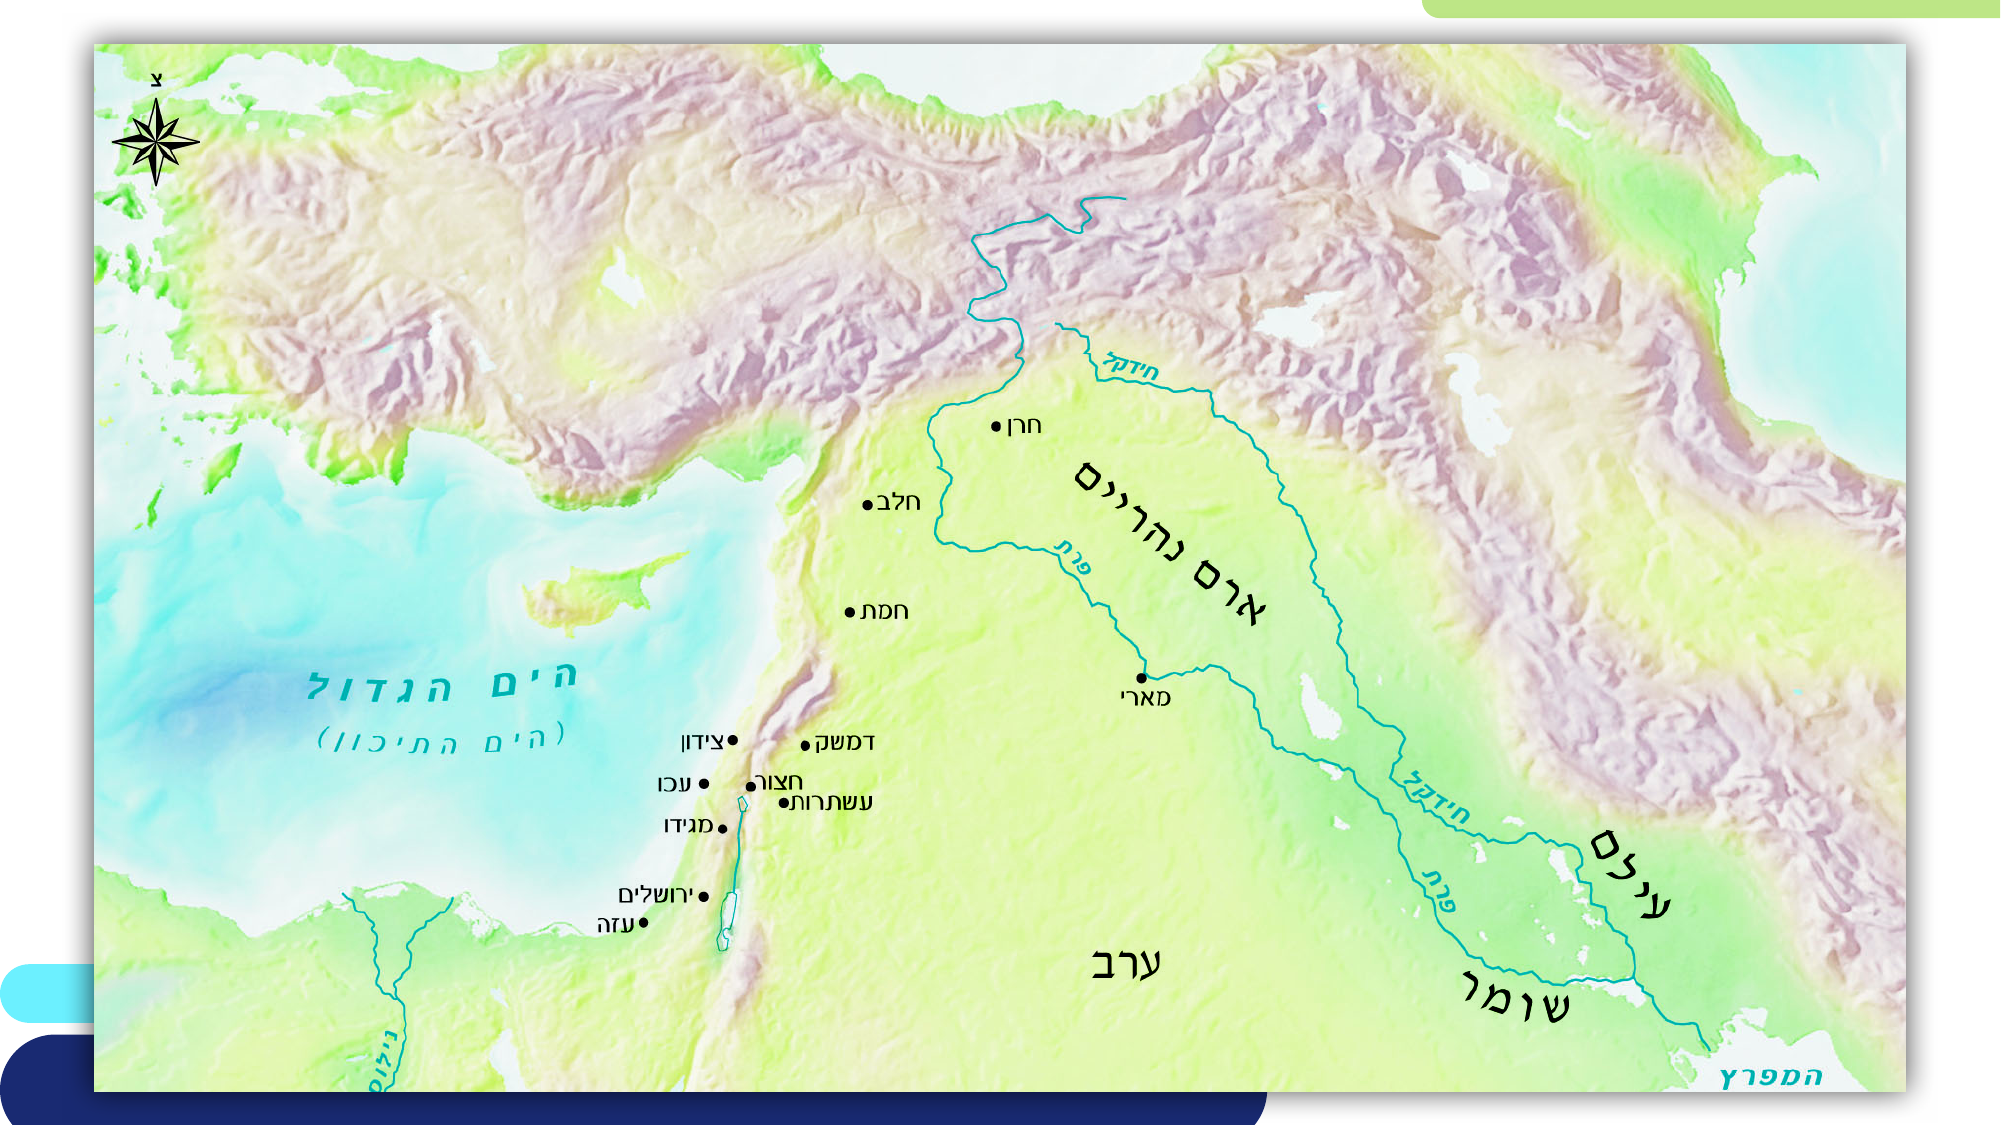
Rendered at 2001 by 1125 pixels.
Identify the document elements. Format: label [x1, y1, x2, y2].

list [94, 44, 1906, 1092]
